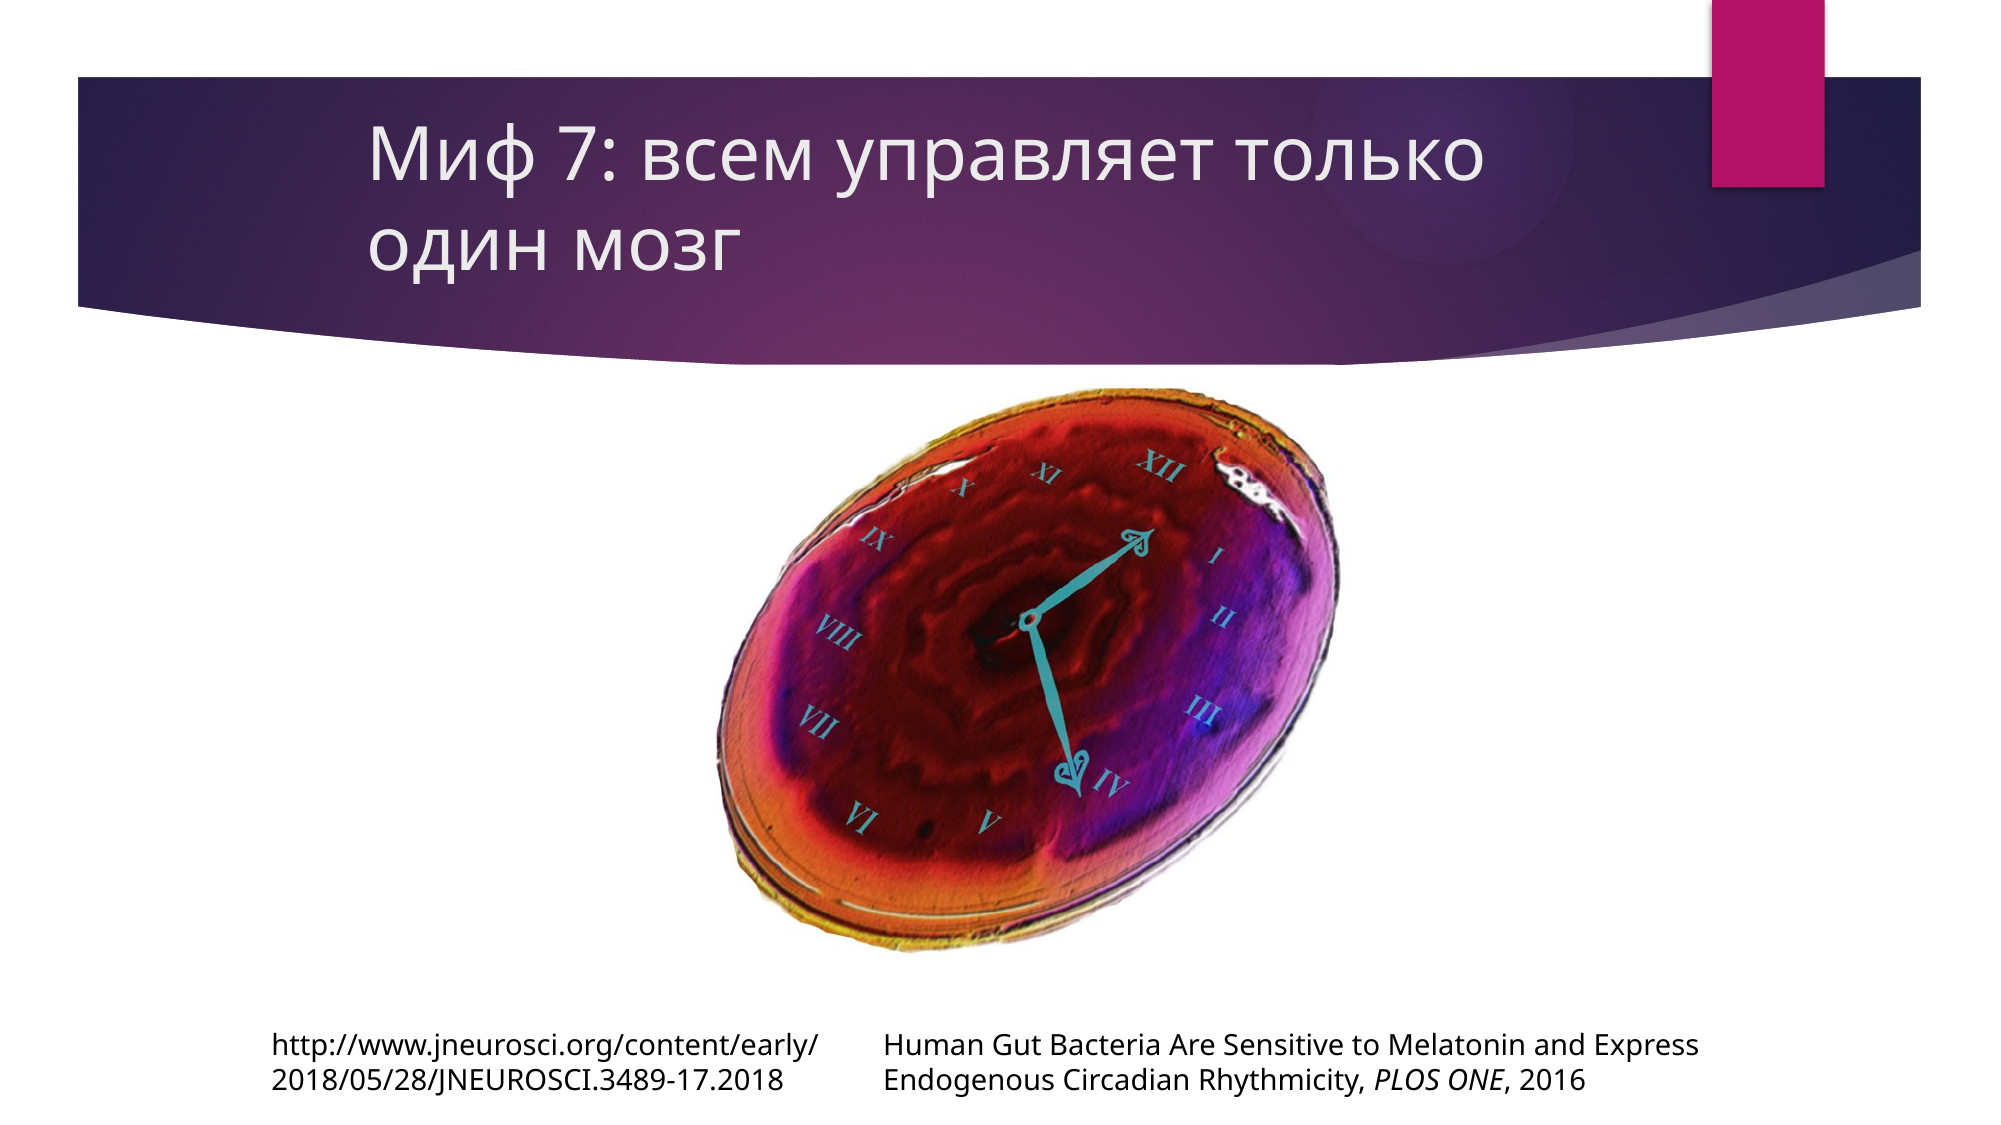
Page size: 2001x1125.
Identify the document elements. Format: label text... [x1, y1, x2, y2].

title Миф 7: всем управляет только один мозг [351, 116, 1693, 276]
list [662, 364, 1382, 962]
text_box http://www.jneurosci.org/content/early/2018/05/28/JNEUROSCI.3489-17.2018 [256, 1018, 868, 1104]
text_box Human Gut Bacteria Are Sensitive to Melatonin and Express Endogenous Circadian Rhythmicity, PLOS ONE, 2016 [868, 1018, 1750, 1104]
